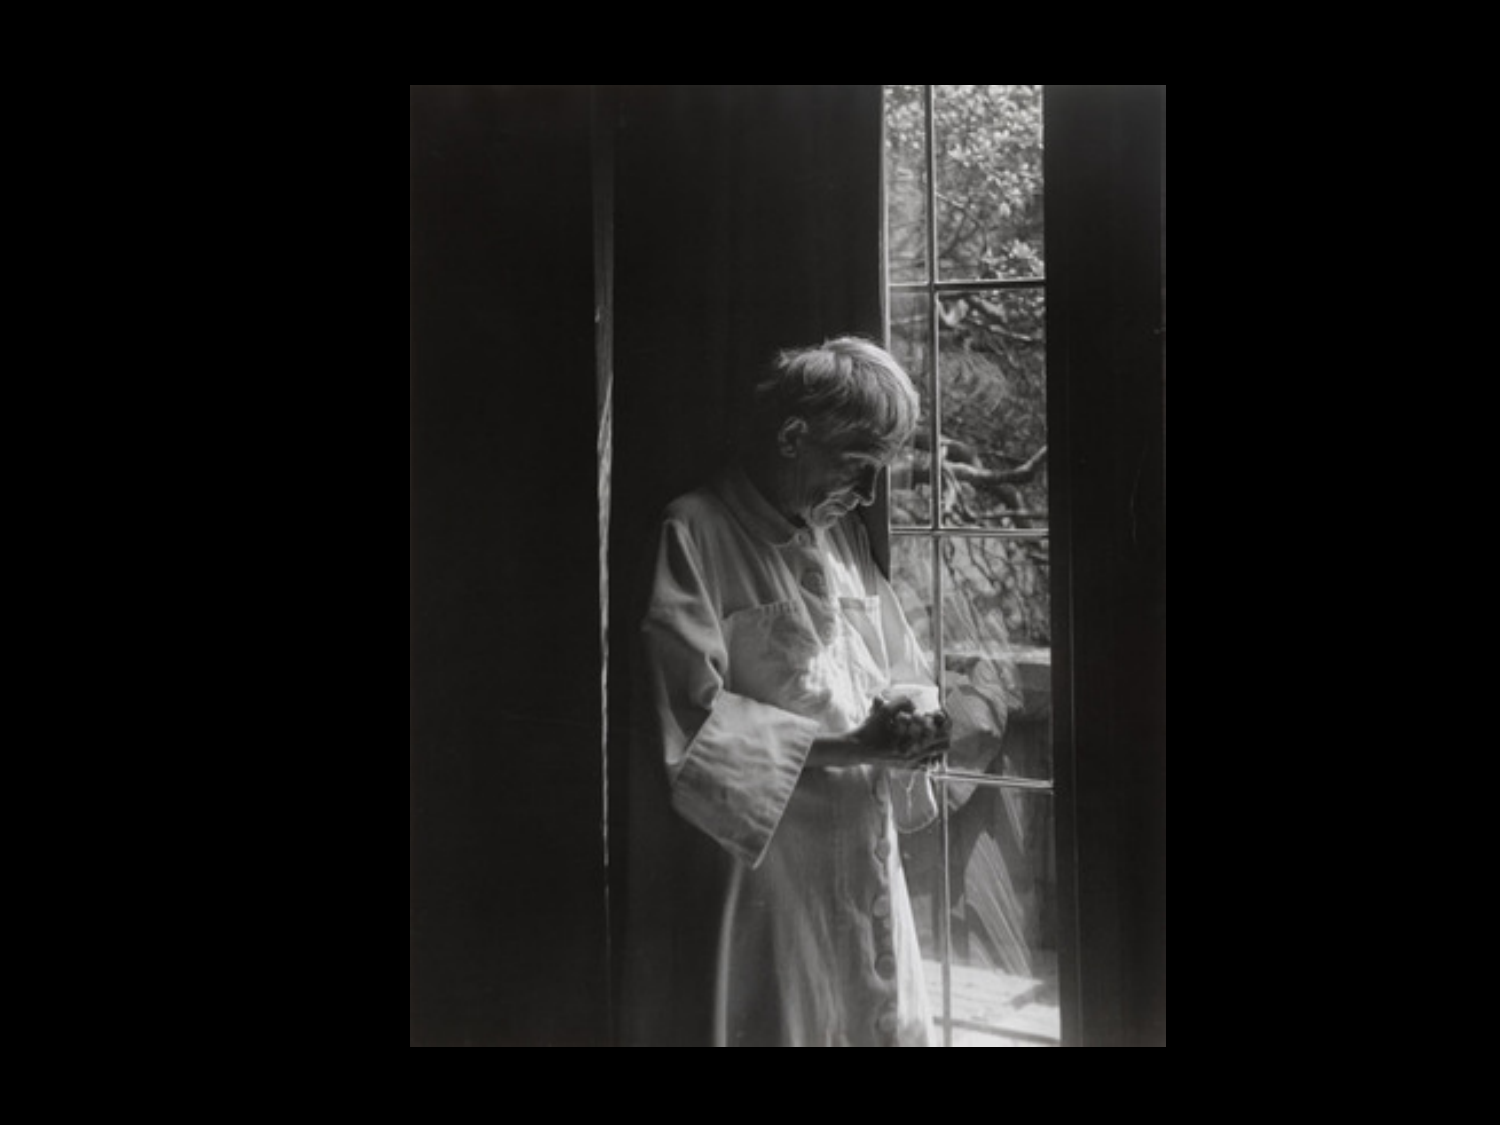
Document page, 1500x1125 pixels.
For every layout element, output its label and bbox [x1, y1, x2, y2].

picture [410, 85, 1166, 1047]
